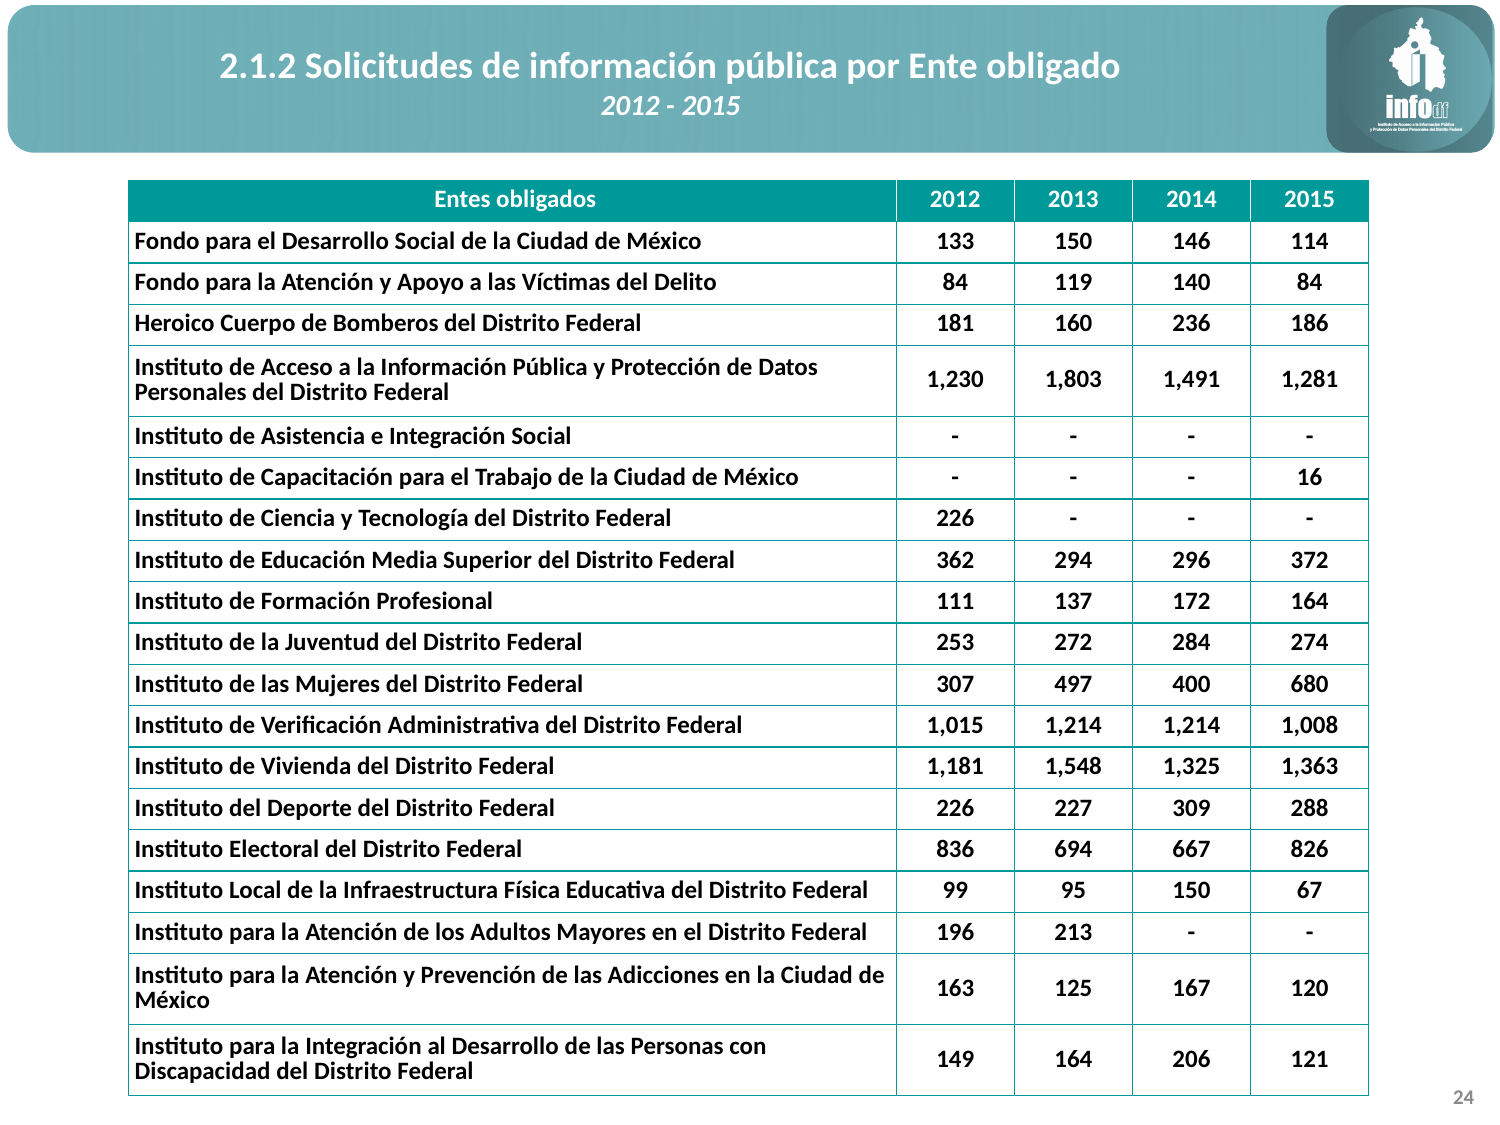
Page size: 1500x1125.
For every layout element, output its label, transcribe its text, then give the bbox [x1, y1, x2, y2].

table_cell 236 [1133, 305, 1250, 345]
table_cell 1,363 [1251, 748, 1368, 788]
table_cell - [897, 417, 1014, 457]
table_cell - [1251, 913, 1368, 953]
table_cell 296 [1133, 541, 1250, 581]
picture [19, 5, 1495, 153]
table_cell 84 [1251, 264, 1368, 304]
table_cell 307 [897, 665, 1014, 705]
table_cell Instituto de Verificación Administrativa del Distrito Federal [129, 706, 896, 746]
table_cell - [1015, 417, 1132, 457]
table_cell Instituto de Ciencia y Tecnología del Distrito Federal [129, 500, 896, 540]
table_cell 67 [1251, 872, 1368, 912]
table_cell 196 [897, 913, 1014, 953]
table_cell 160 [1015, 305, 1132, 345]
table_cell 1,008 [1251, 706, 1368, 746]
table_cell 213 [1015, 913, 1132, 953]
table_cell 274 [1251, 624, 1368, 664]
table_cell 150 [1015, 222, 1132, 262]
table_cell 309 [1133, 789, 1250, 829]
table_cell 16 [1251, 458, 1368, 498]
table_cell Instituto de Asistencia e Integración Social [129, 417, 896, 457]
table_cell Instituto de Educación Media Superior del Distrito Federal [129, 541, 896, 581]
table_cell 680 [1251, 665, 1368, 705]
table_cell - [1133, 458, 1250, 498]
table_cell 1,230 [897, 346, 1014, 416]
table_cell Instituto de Formación Profesional [129, 582, 896, 622]
table_cell 140 [1133, 264, 1250, 304]
table_cell - [1133, 417, 1250, 457]
table_cell 1,214 [1133, 706, 1250, 746]
table_cell - [1133, 913, 1250, 953]
table_cell 99 [897, 872, 1014, 912]
table_cell 206 [1133, 1025, 1250, 1095]
table_cell 121 [1251, 1025, 1368, 1095]
table_cell Instituto de Capacitación para el Trabajo de la Ciudad de México [129, 458, 896, 498]
table_cell 120 [1251, 954, 1368, 1024]
table_cell 119 [1015, 264, 1132, 304]
table_cell 137 [1015, 582, 1132, 622]
table_cell 1,015 [897, 706, 1014, 746]
table_cell 253 [897, 624, 1014, 664]
table_cell 226 [897, 500, 1014, 540]
table_cell - [897, 458, 1014, 498]
table_cell Instituto del Deporte del Distrito Federal [129, 789, 896, 829]
table_cell 284 [1133, 624, 1250, 664]
table_cell 167 [1133, 954, 1250, 1024]
table_cell 1,491 [1133, 346, 1250, 416]
table_cell 836 [897, 830, 1014, 870]
table_cell 125 [1015, 954, 1132, 1024]
table_cell 400 [1133, 665, 1250, 705]
table_cell 1,214 [1015, 706, 1132, 746]
picture [7, 17, 12, 141]
table_cell 95 [1015, 872, 1132, 912]
table_cell 146 [1133, 222, 1250, 262]
table_cell Fondo para la Atención y Apoyo a las Víctimas del Delito [129, 264, 896, 304]
table_cell 1,548 [1015, 748, 1132, 788]
table_cell 172 [1133, 582, 1250, 622]
table_cell 186 [1251, 305, 1368, 345]
slide_number 24 [1416, 1056, 1490, 1117]
table_cell Heroico Cuerpo de Bomberos del Distrito Federal [129, 305, 896, 345]
table_cell Instituto Local de la Infraestructura Física Educativa del Distrito Federal [129, 872, 896, 912]
table_cell 1,181 [897, 748, 1014, 788]
table_cell 667 [1133, 830, 1250, 870]
table_cell Instituto para la Atención de los Adultos Mayores en el Distrito Federal [129, 913, 896, 953]
table_cell 294 [1015, 541, 1132, 581]
table_cell 1,325 [1133, 748, 1250, 788]
text_box 2.1.2 Solicitudes de información pública por Ente obligado 2012 - 2015 [12, 10, 1329, 152]
table_cell Instituto para la Atención y Prevención de las Adicciones en la Ciudad de México [129, 954, 896, 1024]
table_cell 226 [897, 789, 1014, 829]
table_header 2012 [897, 181, 1014, 221]
table_cell 1,281 [1251, 346, 1368, 416]
table_cell Fondo para el Desarrollo Social de la Ciudad de México [129, 222, 896, 262]
table_cell 288 [1251, 789, 1368, 829]
table_cell 272 [1015, 624, 1132, 664]
table_cell 497 [1015, 665, 1132, 705]
table_cell - [1251, 417, 1368, 457]
table_cell Instituto de la Juventud del Distrito Federal [129, 624, 896, 664]
table_cell 164 [1251, 582, 1368, 622]
table_cell Instituto de Acceso a la Información Pública y Protección de Datos Personales del Distrito Federal [129, 346, 896, 416]
table_header 2014 [1133, 181, 1250, 221]
table_cell 149 [897, 1025, 1014, 1095]
table_cell Instituto de las Mujeres del Distrito Federal [129, 665, 896, 705]
table_cell 181 [897, 305, 1014, 345]
table_cell 227 [1015, 789, 1132, 829]
table_cell 114 [1251, 222, 1368, 262]
table_cell Instituto para la Integración al Desarrollo de las Personas con Discapacidad del Distrito Federal [129, 1025, 896, 1095]
table_cell 164 [1015, 1025, 1132, 1095]
table_cell 694 [1015, 830, 1132, 870]
table_cell 163 [897, 954, 1014, 1024]
table_cell Instituto Electoral del Distrito Federal [129, 830, 896, 870]
table_cell 826 [1251, 830, 1368, 870]
table_cell Instituto de Vivienda del Distrito Federal [129, 748, 896, 788]
table_cell - [1015, 500, 1132, 540]
table_header 2013 [1015, 181, 1132, 221]
table_cell 133 [897, 222, 1014, 262]
table_cell 1,803 [1015, 346, 1132, 416]
table_header 2015 [1251, 181, 1368, 221]
table_cell 150 [1133, 872, 1250, 912]
table_cell 362 [897, 541, 1014, 581]
table_cell - [1251, 500, 1368, 540]
table_cell 372 [1251, 541, 1368, 581]
table_cell - [1133, 500, 1250, 540]
table_cell - [1015, 458, 1132, 498]
table_cell 84 [897, 264, 1014, 304]
table_cell 111 [897, 582, 1014, 622]
table_header Entes obligados [129, 181, 896, 221]
